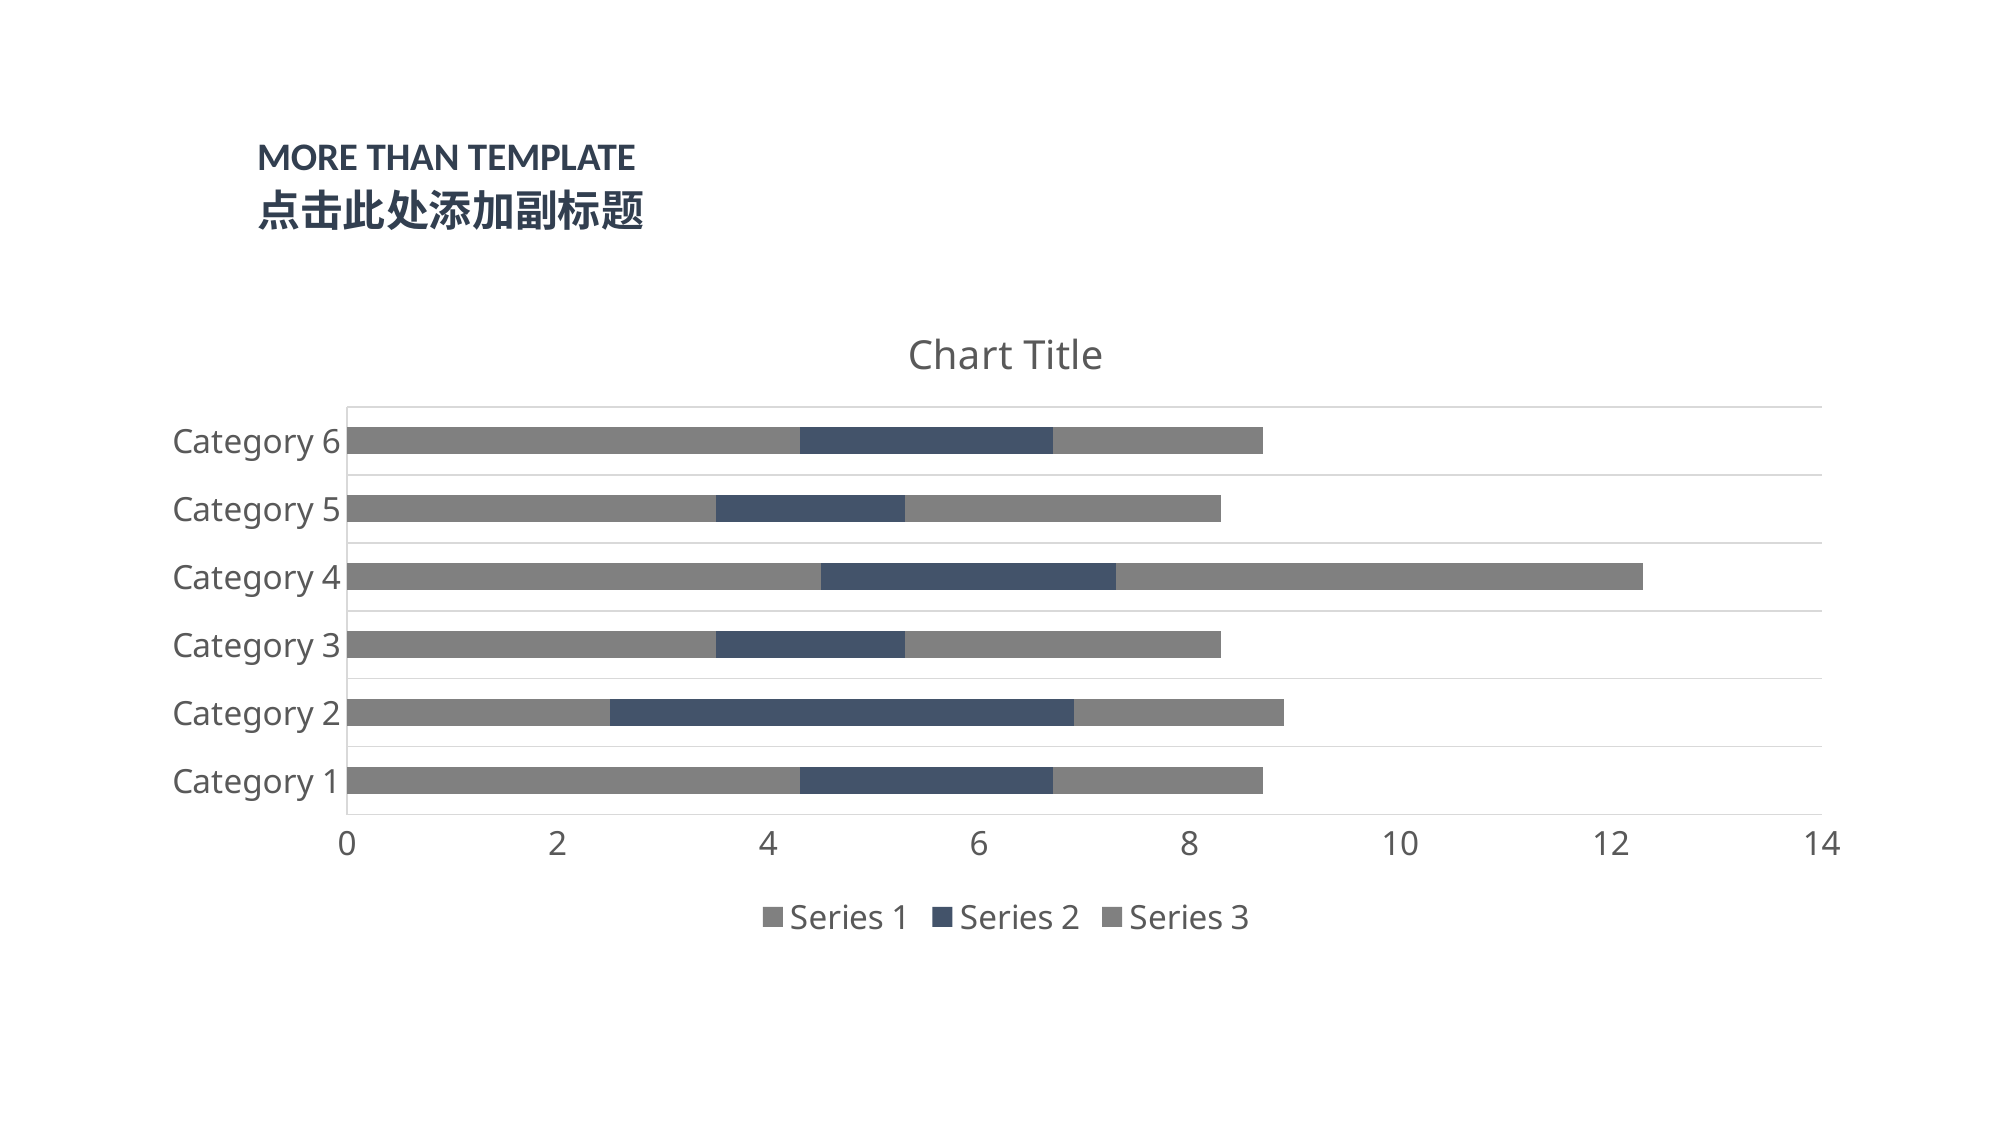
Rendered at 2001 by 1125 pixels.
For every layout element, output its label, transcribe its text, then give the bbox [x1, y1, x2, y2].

chart [137, 292, 1876, 946]
text_box MORE THAN TEMPLATE 点击此处添加副标题 [242, 119, 738, 243]
